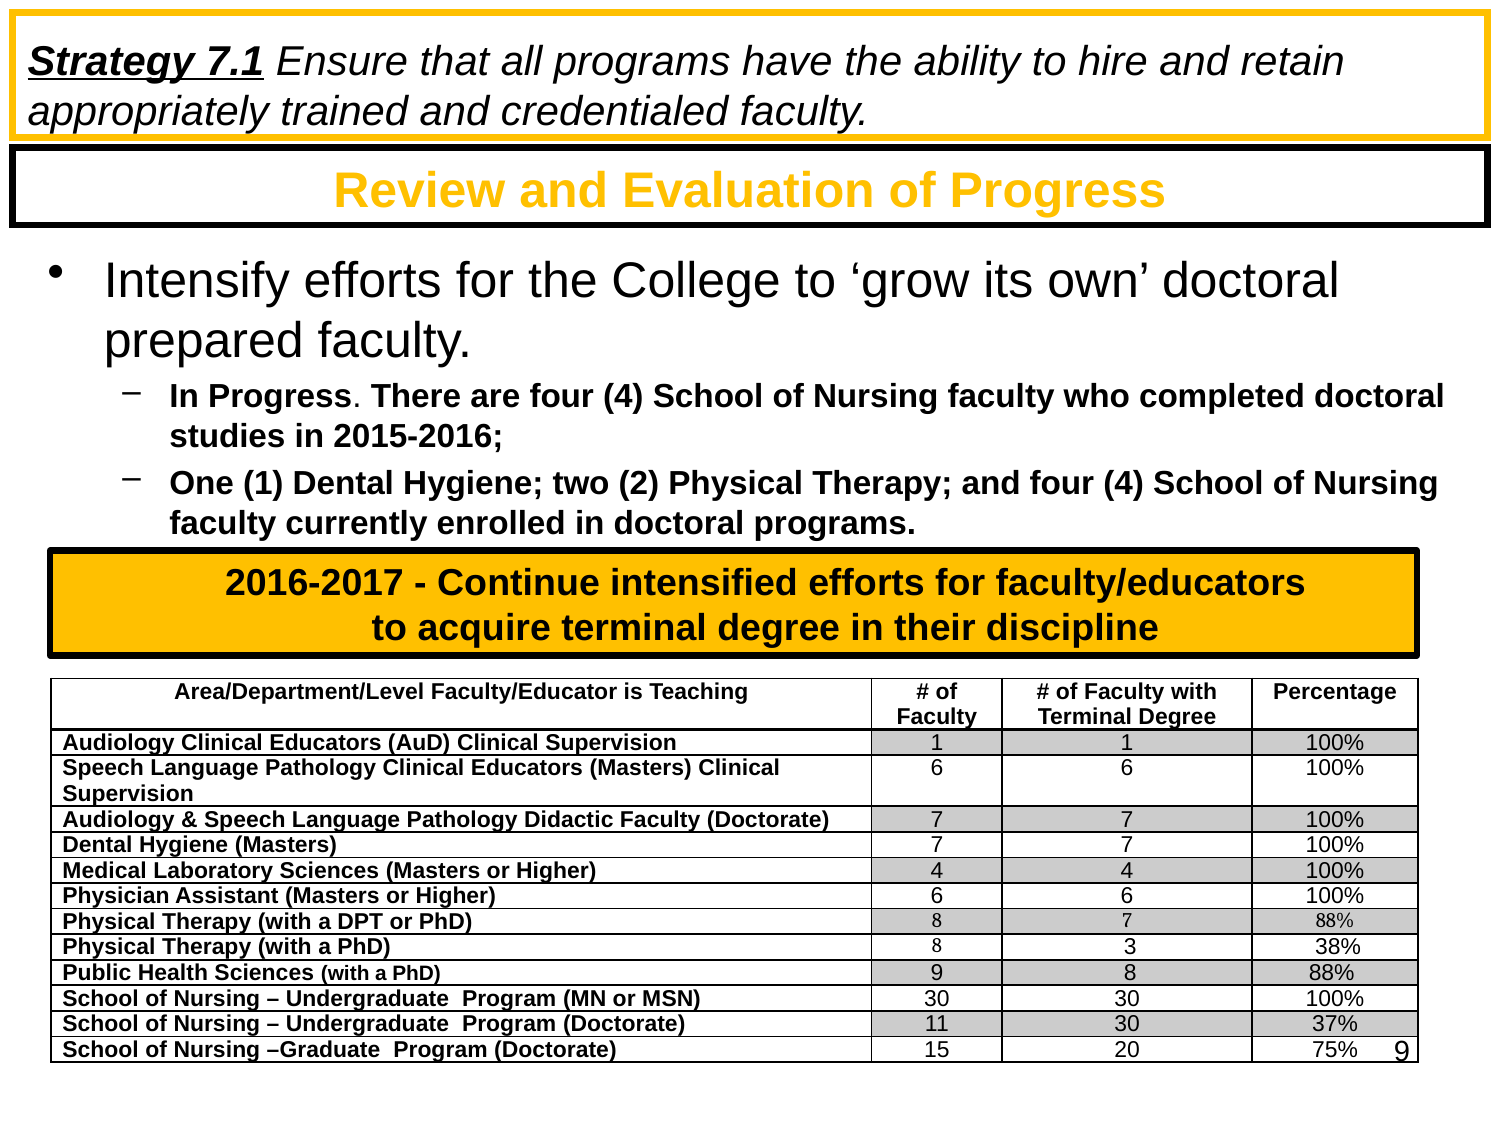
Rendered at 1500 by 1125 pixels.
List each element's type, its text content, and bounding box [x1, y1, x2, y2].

table_cell Dental Hygiene (Masters) [52, 833, 871, 857]
table_cell 6 [1003, 884, 1251, 908]
table_cell 30 [1003, 986, 1251, 1010]
table_cell School of Nursing – Undergraduate Program (MN or MSN) [52, 986, 871, 1010]
table_cell 100% [1253, 807, 1417, 831]
table_cell 7 [872, 833, 1001, 857]
table_cell 6 [1003, 756, 1251, 805]
table_cell 88% [1253, 961, 1417, 984]
table_cell 88% [1253, 909, 1417, 933]
table_header Percentage [1253, 679, 1417, 728]
table_cell 7 [1003, 807, 1251, 831]
table_header Area/Department/Level Faculty/Educator is Teaching [52, 679, 871, 728]
table_cell 6 [872, 756, 1001, 805]
table_cell 8 [872, 909, 1001, 933]
table_cell 20 [1003, 1037, 1251, 1061]
table_cell School of Nursing – Undergraduate Program (Doctorate) [52, 1012, 871, 1036]
table_cell 37% [1253, 1012, 1417, 1036]
table_cell Physical Therapy (with a PhD) [52, 935, 871, 959]
text_box 2016-2017 - Continue intensified efforts for faculty/educators to acquire terminal degree in their discipline [49, 550, 1417, 656]
table_cell 38% [1253, 935, 1417, 959]
table_cell 100% [1253, 756, 1417, 805]
table_cell 75% [1253, 1037, 1417, 1061]
list Review and Evaluation of Progress [12, 147, 1488, 226]
table_cell 1 [872, 731, 1001, 754]
table_cell Audiology & Speech Language Pathology Didactic Faculty (Doctorate) [52, 807, 871, 831]
table_cell 100% [1253, 884, 1417, 908]
table_header # of Faculty with Terminal Degree [1003, 679, 1251, 728]
table_cell Speech Language Pathology Clinical Educators (Masters) Clinical Supervision [52, 756, 871, 805]
table_cell 3 [1003, 935, 1251, 959]
table_cell 100% [1253, 858, 1417, 882]
table_cell 100% [1253, 731, 1417, 754]
table_cell 11 [872, 1012, 1001, 1036]
table_cell 7 [872, 807, 1001, 831]
table_cell School of Nursing –Graduate Program (Doctorate) [52, 1037, 871, 1061]
slide_number 9 [1074, 1024, 1426, 1103]
table_cell 30 [872, 986, 1001, 1010]
table_cell Physical Therapy (with a DPT or PhD) [52, 909, 871, 933]
table_cell 8 [1003, 961, 1251, 984]
table_header # of Faculty [872, 679, 1001, 728]
table_cell 9 [872, 961, 1001, 984]
table_cell 7 [1003, 909, 1251, 933]
table_cell 7 [1003, 833, 1251, 857]
table_cell 100% [1253, 986, 1417, 1010]
table_cell 6 [872, 884, 1001, 908]
table_cell Physician Assistant (Masters or Higher) [52, 884, 871, 908]
table_cell 30 [1003, 1012, 1251, 1036]
title Strategy 7.1 Ensure that all programs have the ability to hire and retain appropriately trained and credentialed faculty. [12, 12, 1488, 138]
table_cell Medical Laboratory Sciences (Masters or Higher) [52, 858, 871, 882]
table_cell Audiology Clinical Educators (AuD) Clinical Supervision [52, 731, 871, 754]
table_cell 4 [1003, 858, 1251, 882]
table_cell 100% [1253, 833, 1417, 857]
table_cell 4 [872, 858, 1001, 882]
table_cell Public Health Sciences (with a PhD) [52, 961, 871, 984]
list Intensify efforts for the College to ‘grow its own’ doctoral prepared faculty. In Progress. There are four (4) School of Nursing faculty who completed doctoral studies in 2015-2016; One (1) Dental Hygiene; two (2) Physical Therapy; and four (4) School of Nursing faculty currently enrolled in doctoral programs. [32, 239, 1476, 551]
table_cell 1 [1003, 731, 1251, 754]
table_cell 8 [872, 935, 1001, 959]
table_cell 15 [872, 1037, 1001, 1061]
